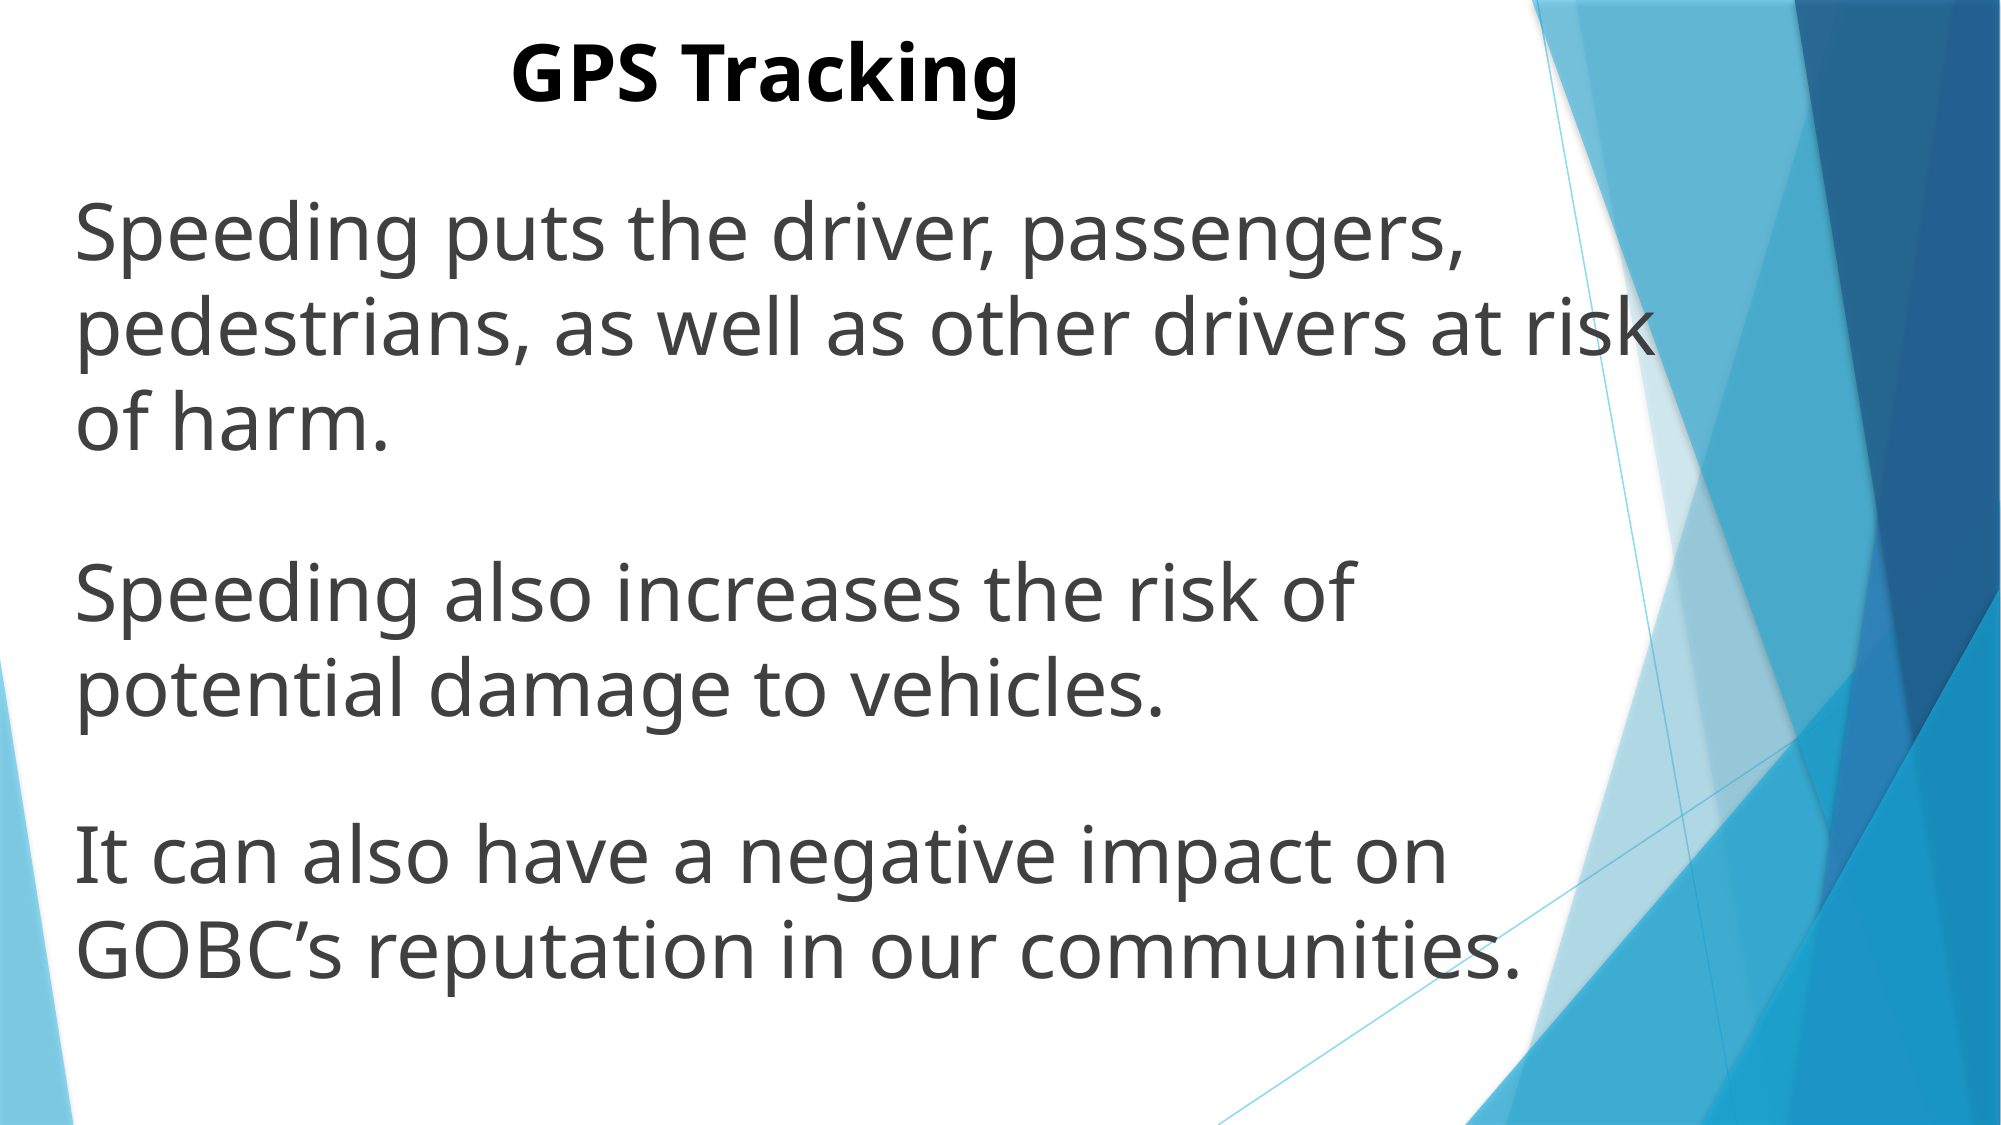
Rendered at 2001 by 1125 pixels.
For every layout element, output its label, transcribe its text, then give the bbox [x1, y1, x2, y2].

title GPS Tracking [0, 14, 1532, 233]
list Speeding puts the driver, passengers, pedestrians, as well as other drivers at risk of harm. Speeding also increases the risk of potential damage to vehicles. It can also have a negative impact on GOBC’s reputation in our communities. [59, 173, 1694, 1028]
